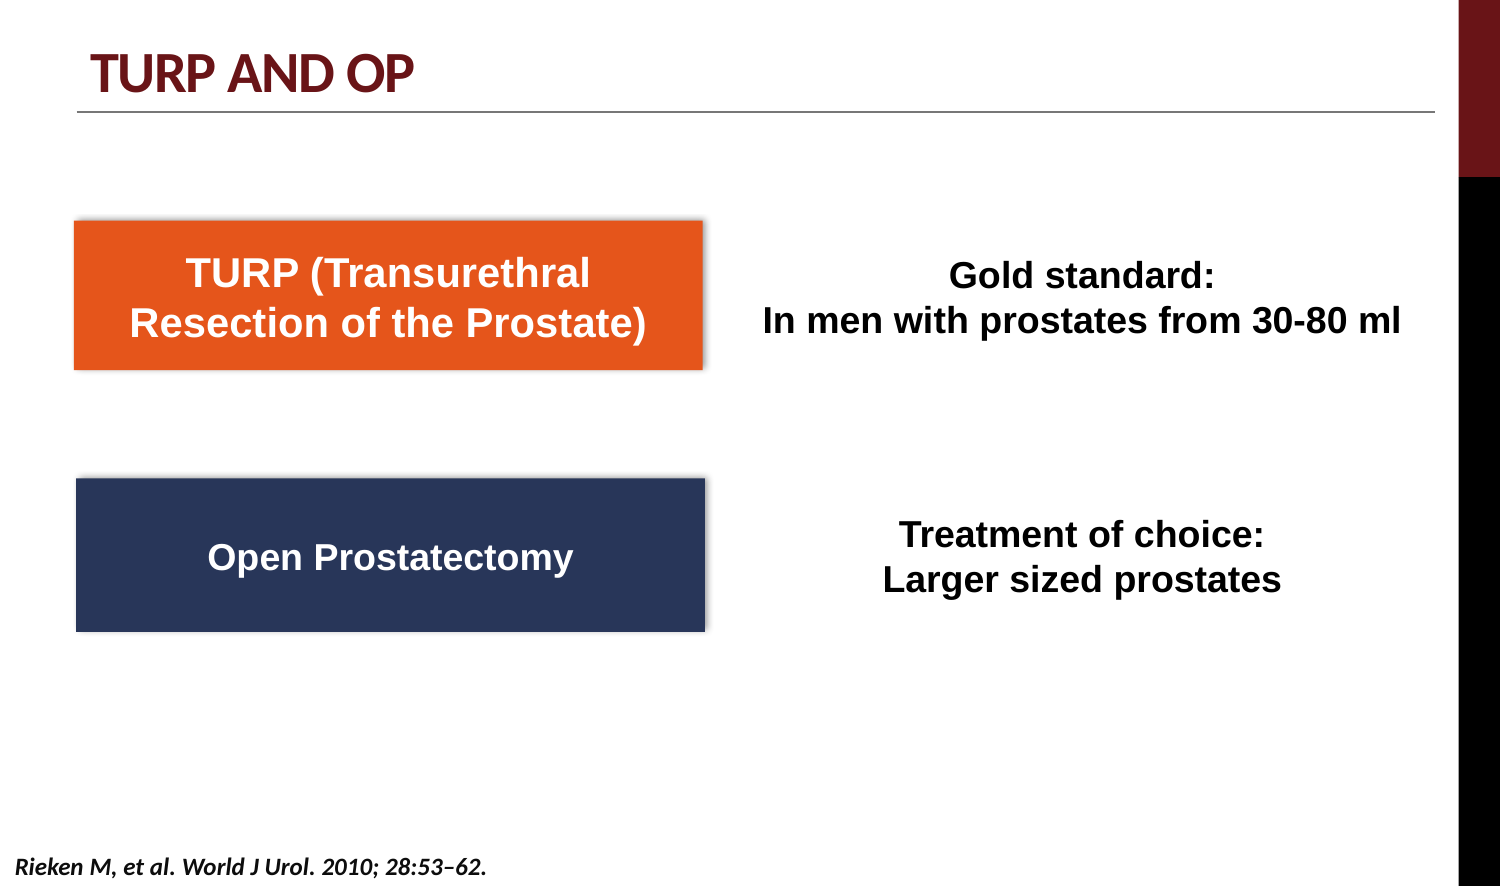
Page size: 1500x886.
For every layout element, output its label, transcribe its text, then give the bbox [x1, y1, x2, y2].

text_box Gold standard: In men with prostates from 30-80 ml [727, 220, 1437, 372]
text_box Rieken M, et al. World J Urol. 2010; 28:53–62. [0, 842, 1461, 886]
title Turp and op [75, 19, 1436, 113]
text_box Treatment of choice: Larger sized prostates [727, 506, 1437, 605]
text_box TURP (Transurethral Resection of the Prostate) [73, 220, 704, 371]
text_box Open Prostatectomy [75, 477, 706, 633]
